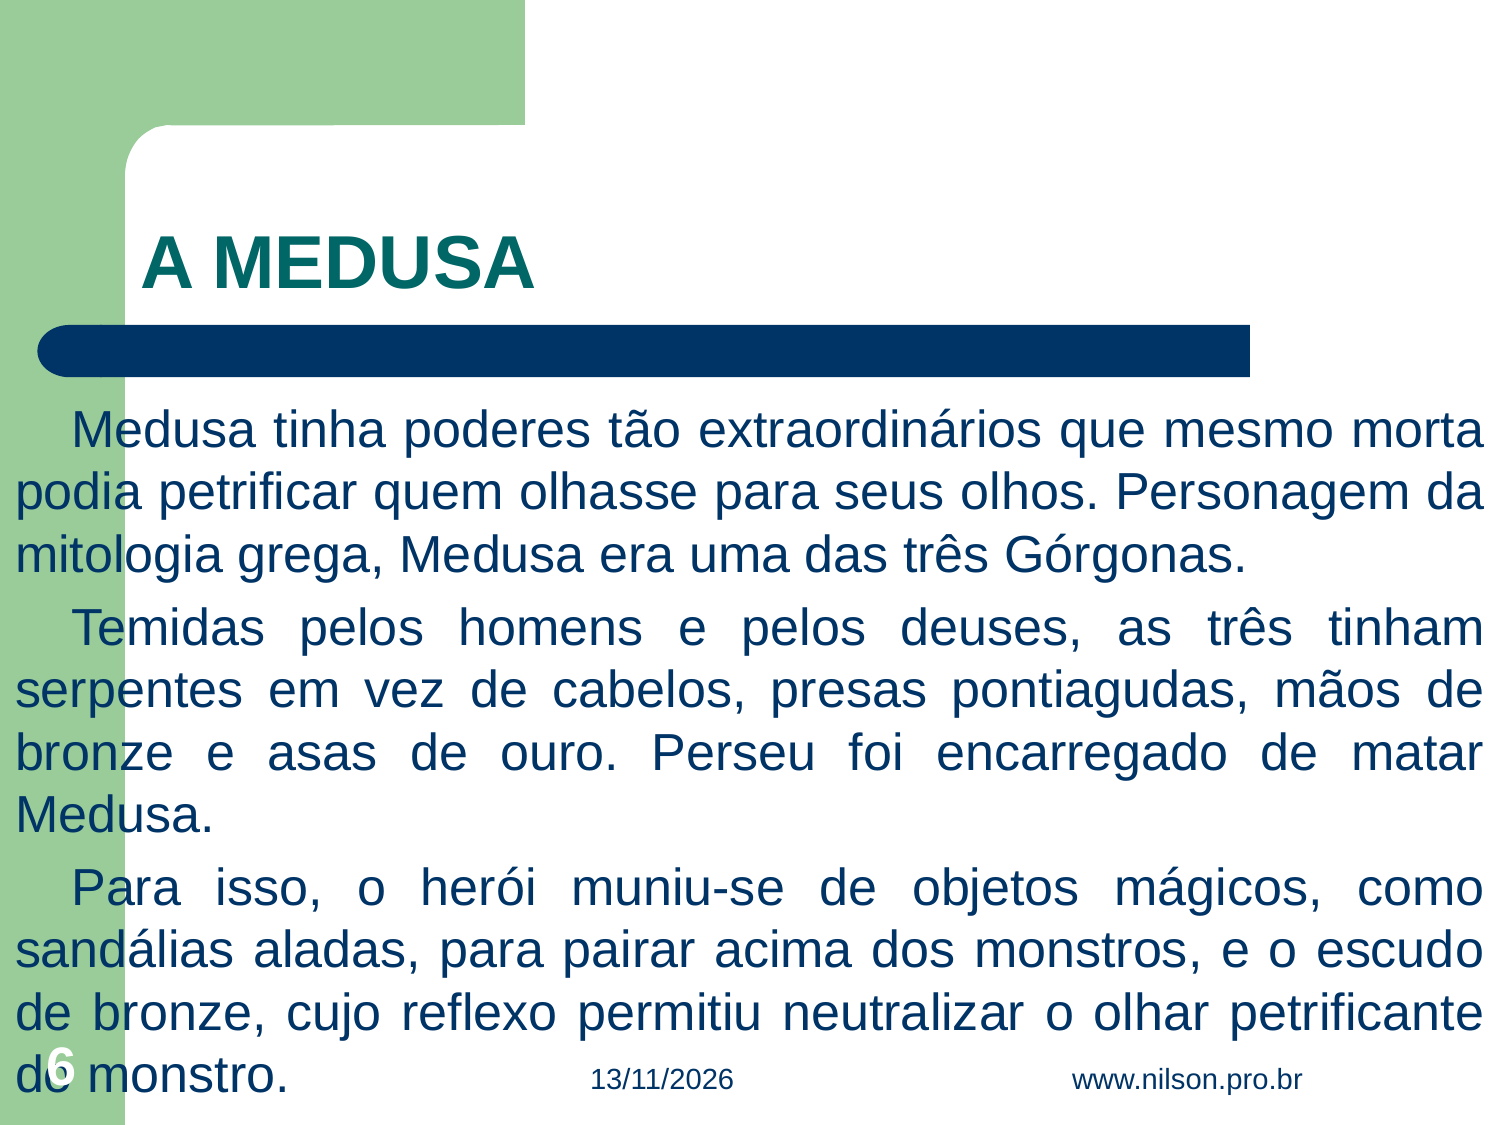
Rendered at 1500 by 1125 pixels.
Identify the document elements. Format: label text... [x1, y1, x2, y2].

footer www.nilson.pro.br [949, 1024, 1426, 1104]
list Medusa tinha poderes tão extraordinários que mesmo morta podia petrificar quem olhasse para seus olhos. Personagem da mitologia grega, Medusa era uma das três Górgonas. Temidas pelos homens e pelos deuses, as três tinham serpentes em vez de cabelos, presas pontiagudas, mãos de bronze e asas de ouro. Perseu foi encarregado de matar Medusa. Para isso, o herói muniu-se de objetos mágicos, como sandálias aladas, para pairar acima dos monstros, e o escudo de bronze, cujo reflexo permitiu neutralizar o olhar petrificante do monstro. [0, 387, 1500, 1125]
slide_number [399, 1024, 750, 1104]
title A MEDUSA [124, 124, 1426, 313]
slide_number 6 [13, 1023, 111, 1105]
